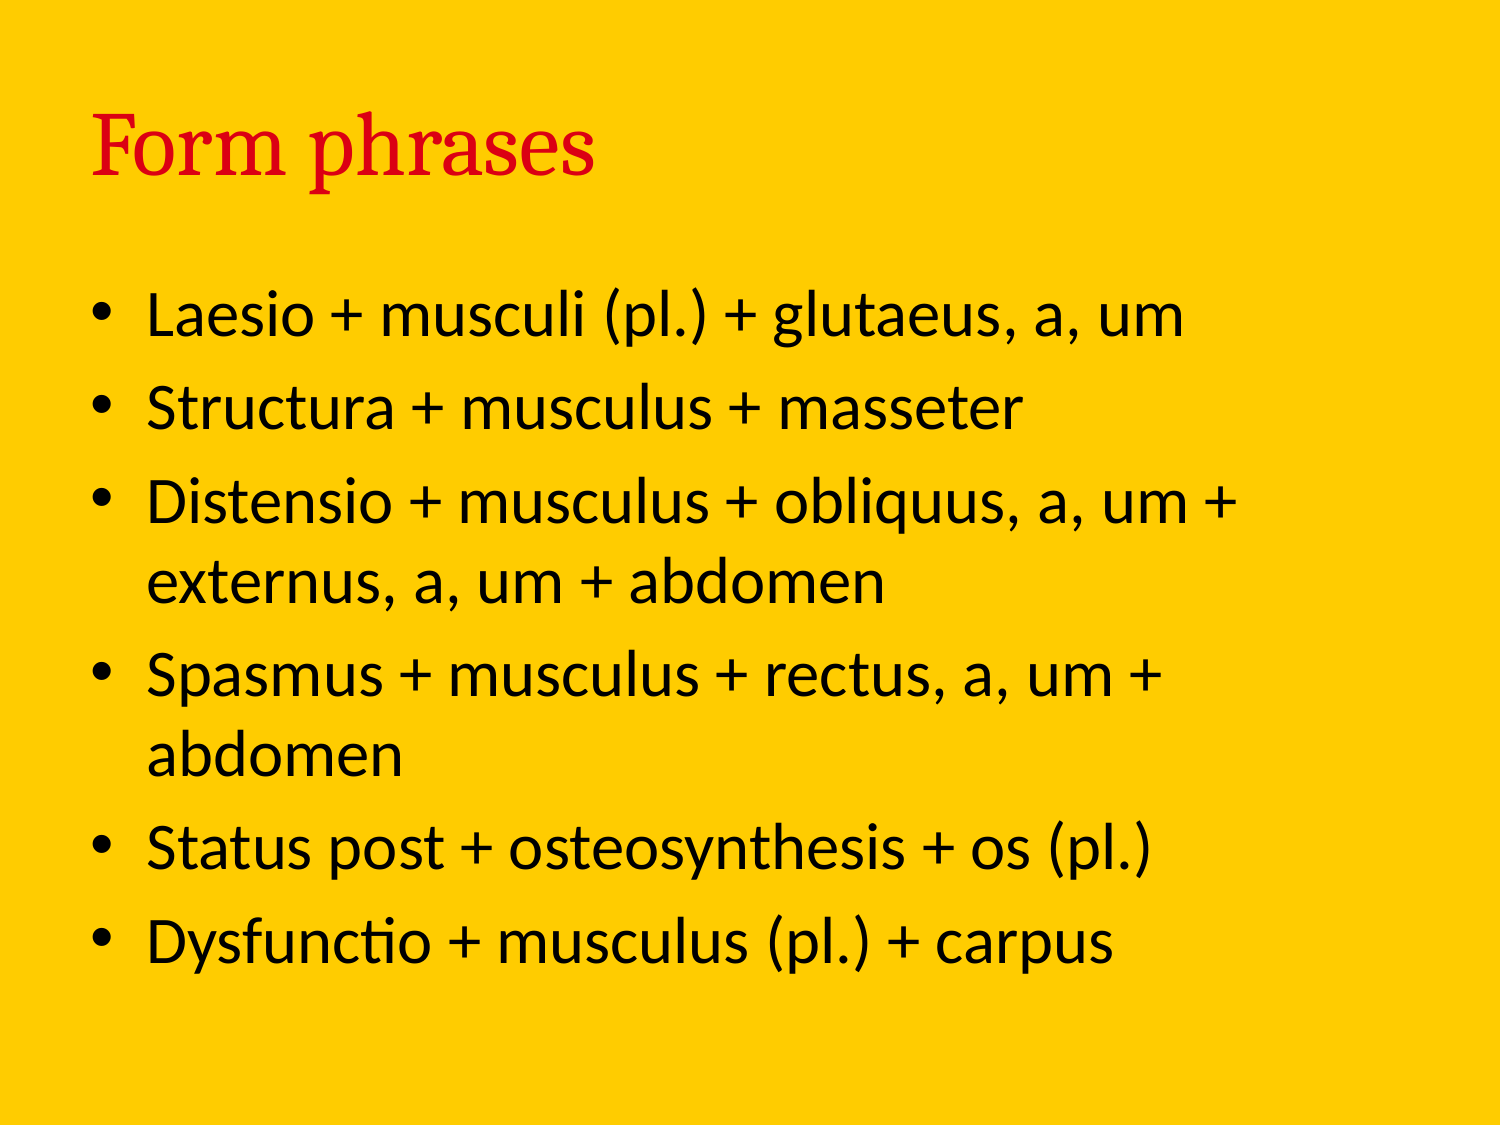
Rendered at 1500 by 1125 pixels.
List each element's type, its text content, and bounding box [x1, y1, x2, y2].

title Form phrases [75, 45, 1425, 233]
list Laesio + musculi (pl.) + glutaeus, a, um Structura + musculus + masseter Distensio + musculus + obliquus, a, um + externus, a, um + abdomen Spasmus + musculus + rectus, a, um + abdomen Status post + osteosynthesis + os (pl.) Dysfunctio + musculus (pl.) + carpus [75, 262, 1425, 1005]
